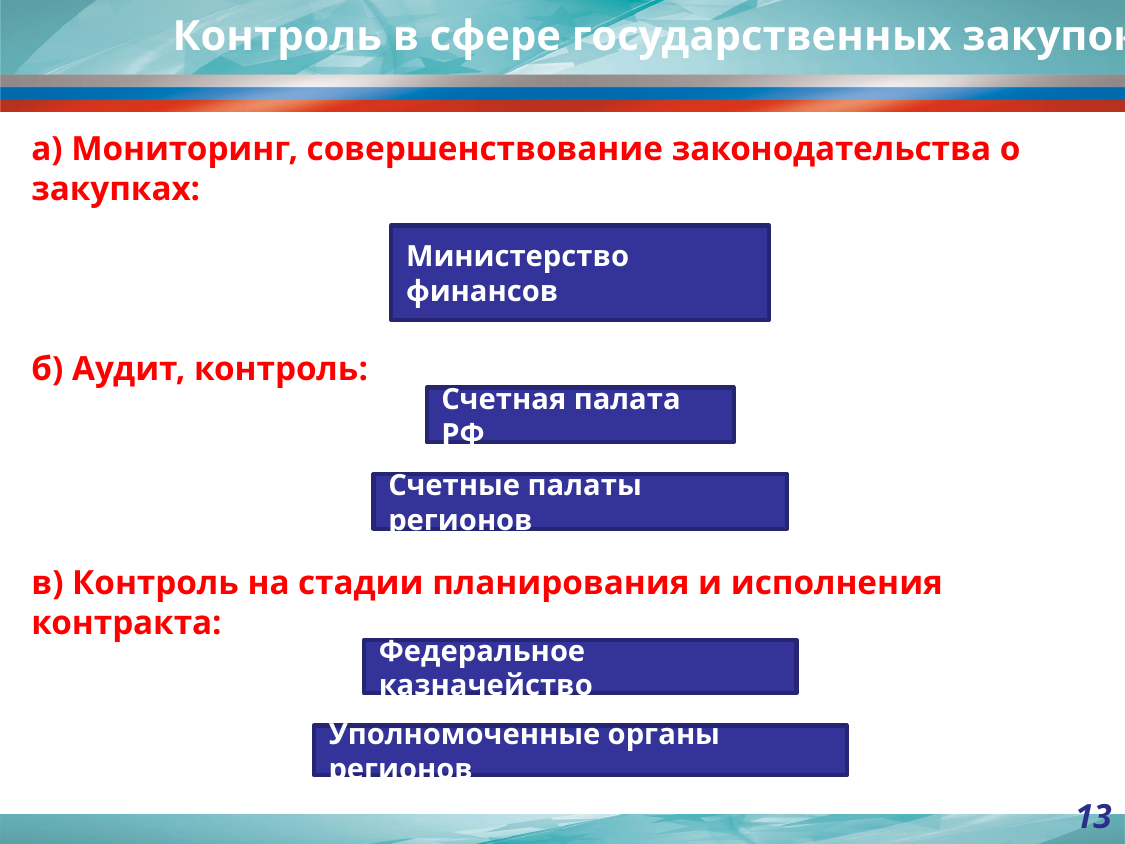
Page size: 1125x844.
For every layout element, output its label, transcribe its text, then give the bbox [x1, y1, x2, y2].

picture [0, 814, 1125, 844]
text_box Контроль в сфере государственных закупок [157, 1, 1125, 66]
text_box Федеральное казначейство [362, 638, 799, 695]
text_box а) Мониторинг, совершенствование законодательства о закупках: б) Аудит, контроль: в) Контроль на стадии планирования и исполнения контракта: [16, 119, 1125, 719]
text_box Счетная палата РФ [425, 385, 736, 444]
slide_number 13 [864, 787, 1125, 826]
text_box Счетные палаты регионов [371, 472, 789, 531]
text_box Уполномоченные органы регионов [312, 723, 849, 777]
text_box Министерство финансов [389, 223, 771, 322]
picture [0, 0, 1125, 112]
